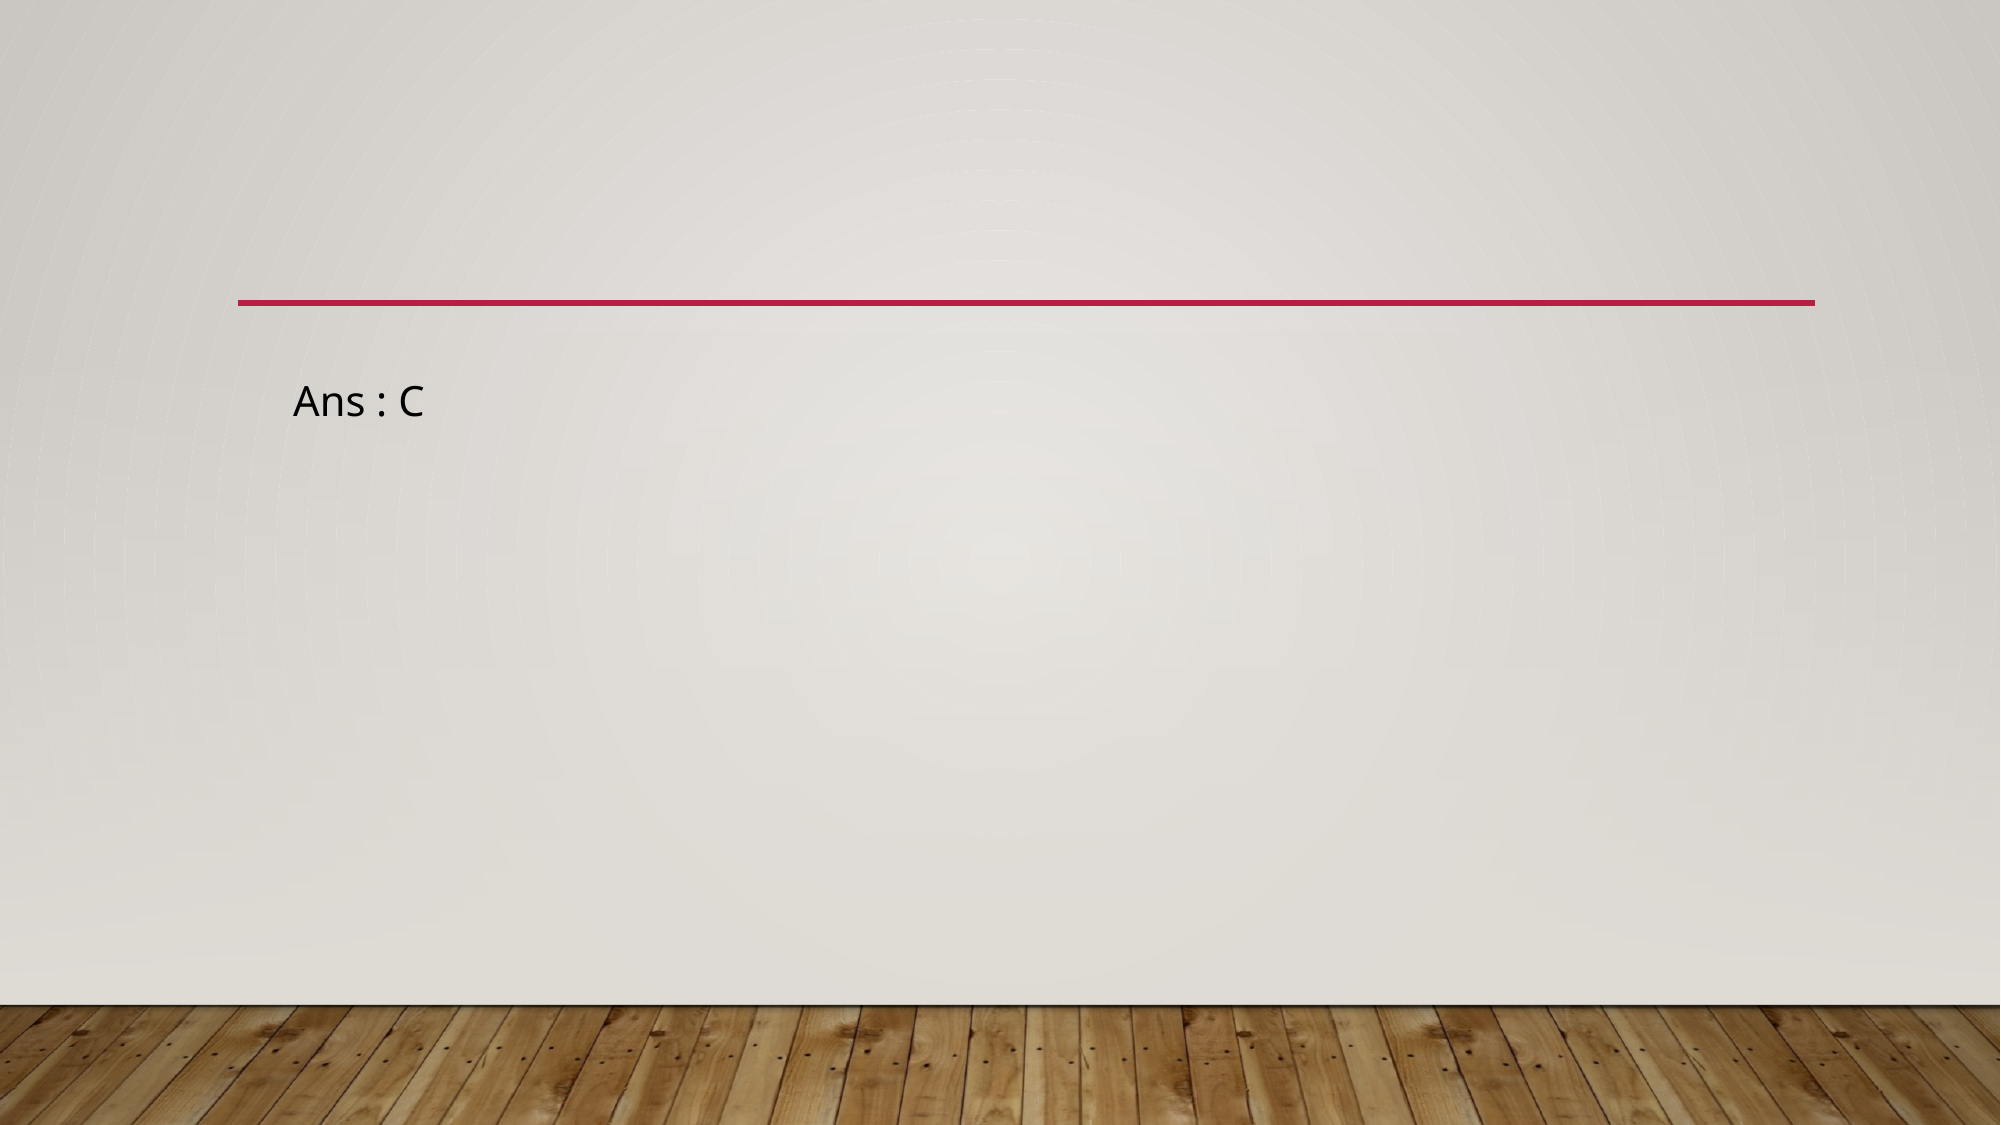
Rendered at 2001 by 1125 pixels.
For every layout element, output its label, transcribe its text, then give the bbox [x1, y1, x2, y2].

list Ans : C [256, 356, 2000, 909]
picture [0, 1005, 2000, 1125]
